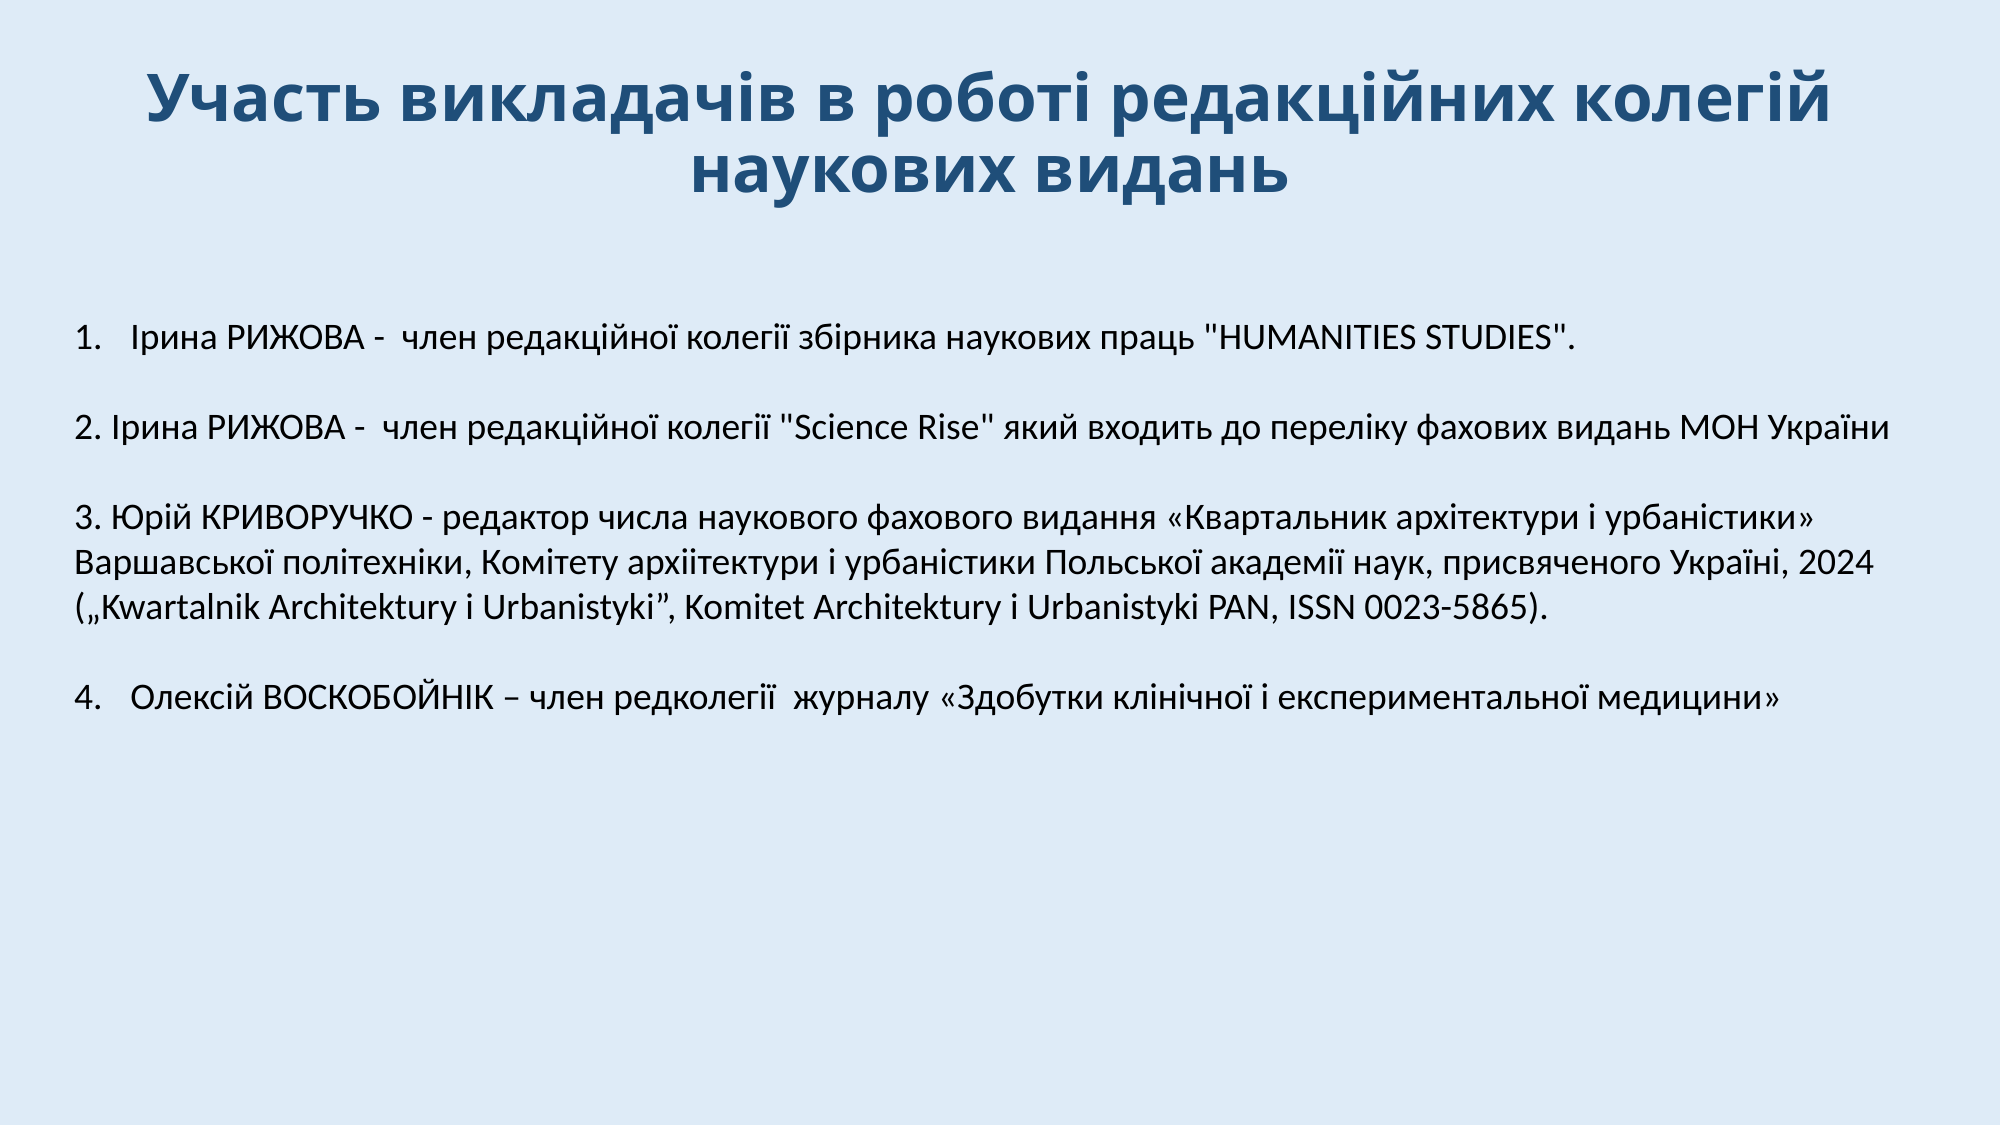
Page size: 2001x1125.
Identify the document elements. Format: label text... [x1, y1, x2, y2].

text_box Ірина РИЖОВА - член редакційної колегії збірника наукових праць "HUMANITIES STUDIES". 2. Ірина РИЖОВА - член редакційної колегії "Science Rise" який входить до переліку фахових видань МОН України 3. Юрій КРИВОРУЧКО - редактор числа наукового фахового видання «Квартальник архітектури і урбаністики» Варшавської політехніки, Комітету архіітектури і урбаністики Польської академії наук, присвяченого Україні, 2024 („Kwartalnik Architektury i Urbanistyki”, Komitet Architektury i Urbanistyki PAN, ISSN 0023-5865). Олексій ВОСКОБОЙНІК – член редколегії журналу «Здобутки клінічної і експериментальної медицини» [59, 304, 1963, 860]
title Участь викладачів в роботі редакційних колегій наукових видань [31, 55, 1948, 215]
